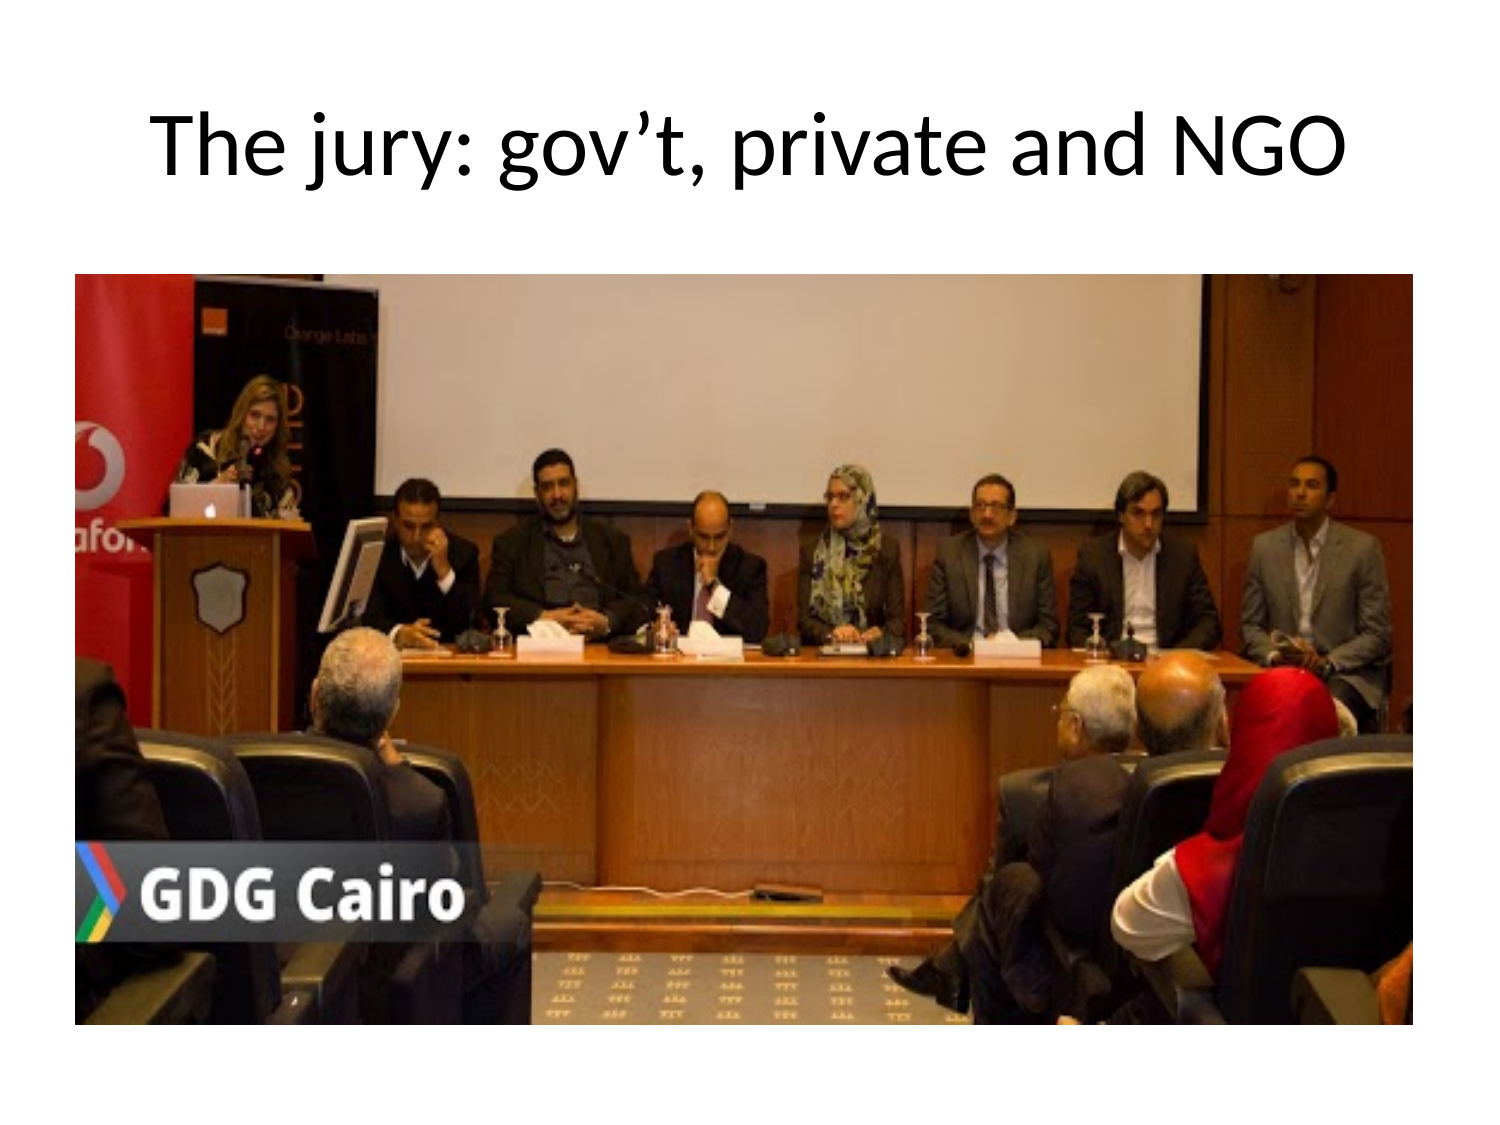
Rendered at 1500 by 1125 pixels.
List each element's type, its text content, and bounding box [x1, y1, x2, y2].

picture [74, 274, 1413, 1026]
title The jury: gov’t, private and NGO [75, 45, 1425, 233]
